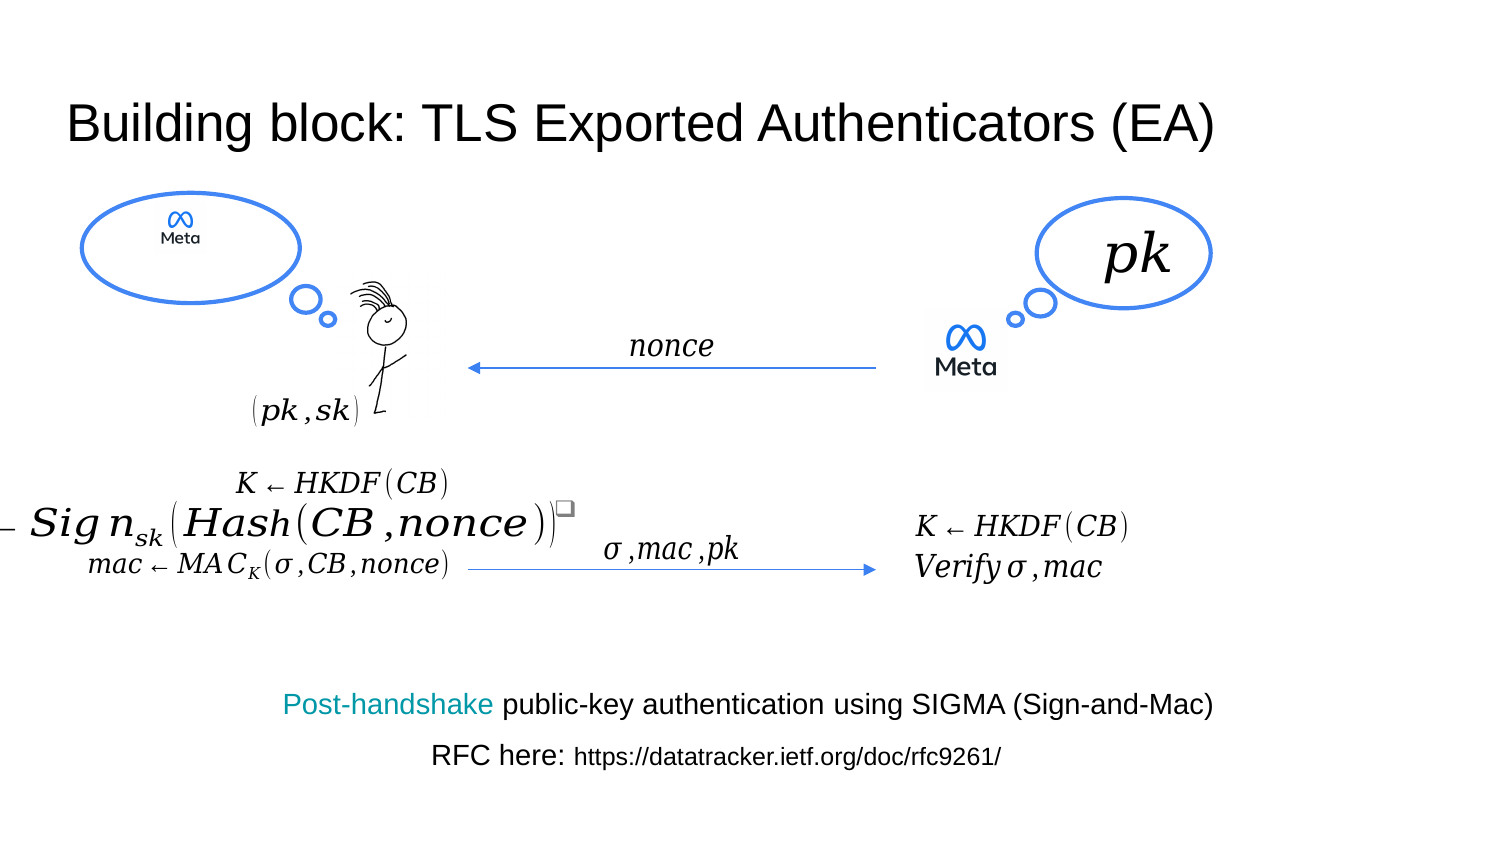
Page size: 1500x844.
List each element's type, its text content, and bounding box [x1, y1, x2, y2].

text_box [1012, 310, 1025, 328]
text_box [289, 283, 323, 315]
text_box [1034, 195, 1213, 311]
title Building block: TLS Exported Authenticators (EA) [51, 72, 1449, 167]
text_box [318, 310, 329, 328]
text_box RFC here: https://datatracker.ietf.org/doc/rfc9261/ [416, 728, 1176, 779]
picture [154, 201, 207, 254]
text_box Post-handshake public-key authentication using SIGMA (Sign-and-Mac) [267, 678, 1297, 728]
picture [924, 307, 1009, 393]
text_box [79, 190, 302, 306]
picture [335, 271, 446, 419]
text_box [1023, 287, 1058, 319]
